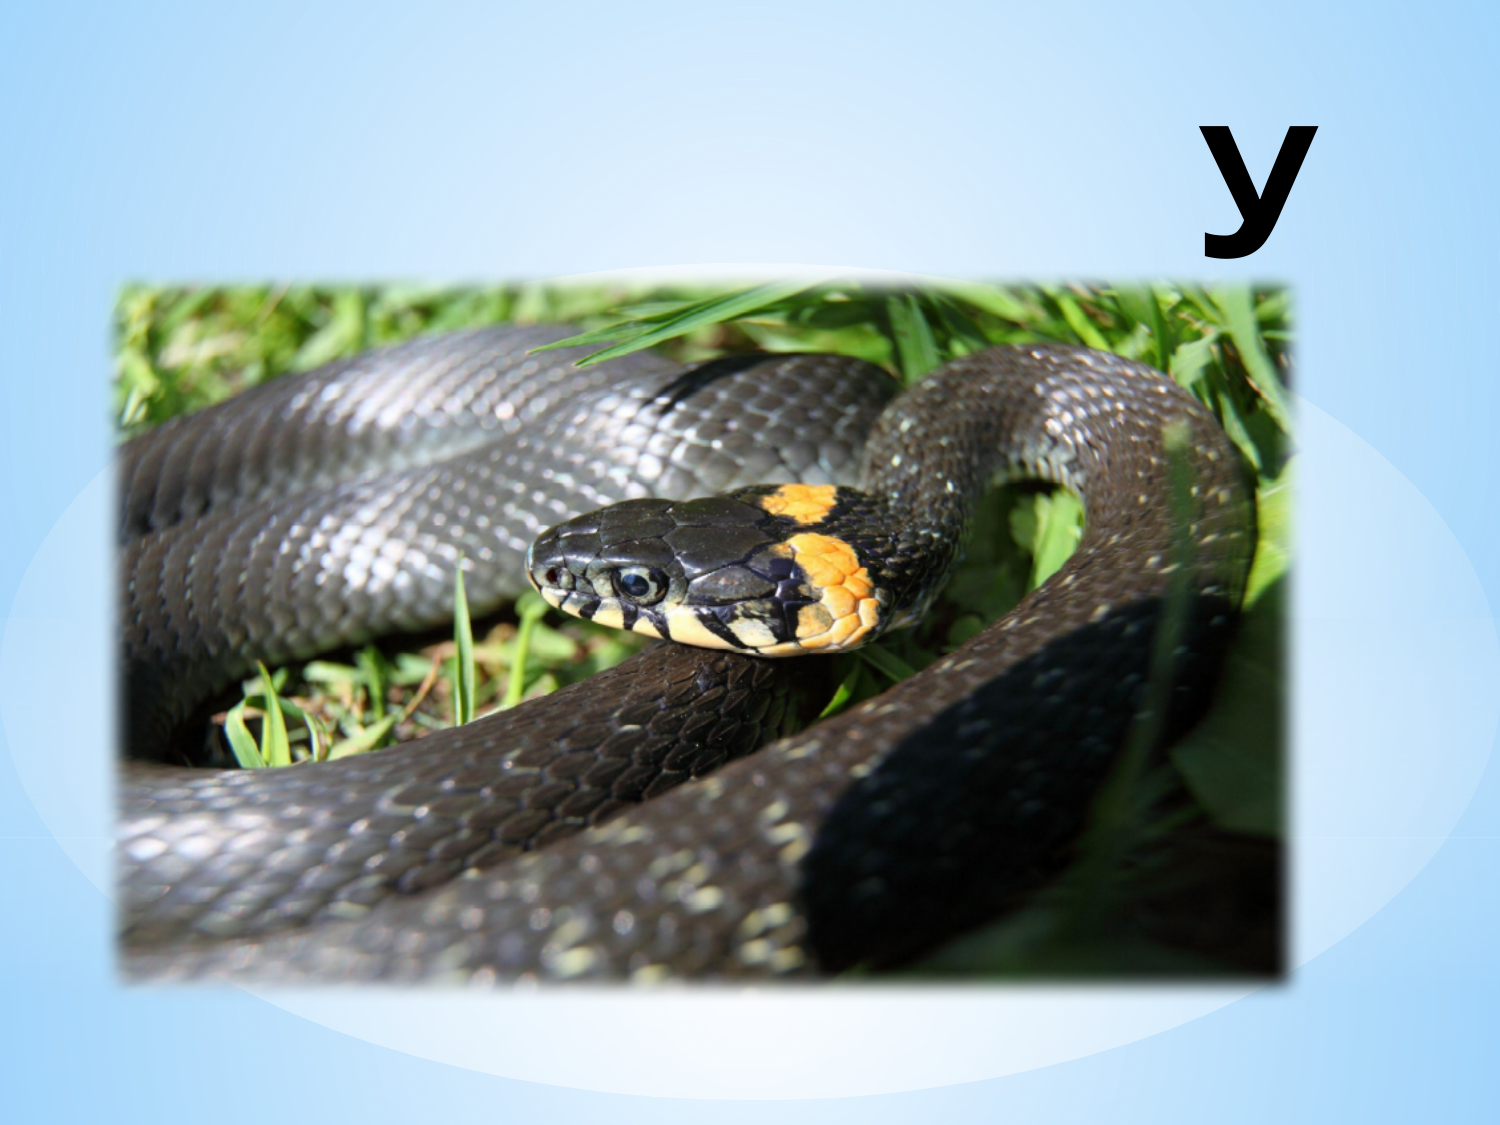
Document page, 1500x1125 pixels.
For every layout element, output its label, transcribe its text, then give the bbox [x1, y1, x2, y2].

text_box У [1151, 66, 1365, 301]
picture [100, 270, 1306, 1003]
